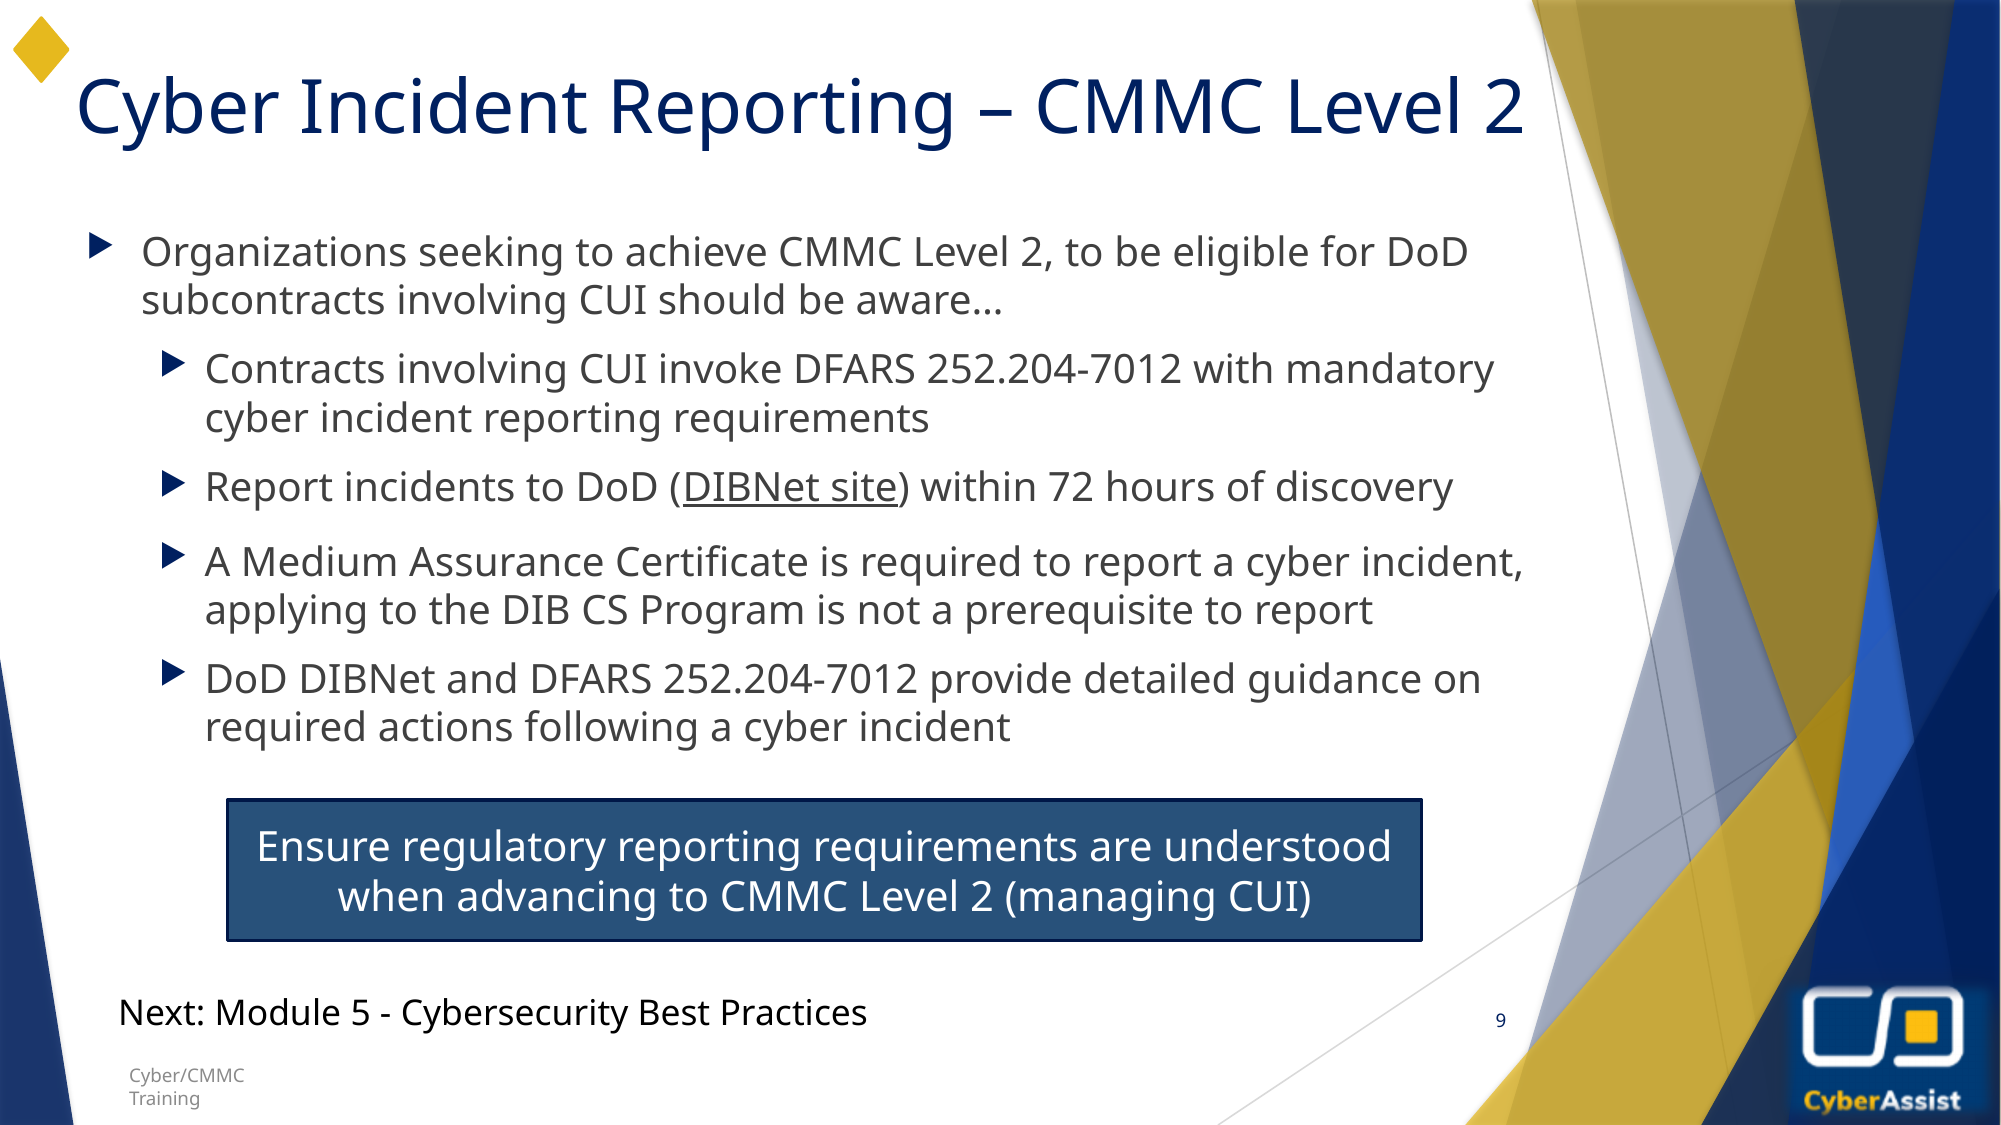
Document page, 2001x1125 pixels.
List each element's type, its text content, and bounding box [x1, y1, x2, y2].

text_box [13, 16, 70, 83]
list Organizations seeking to achieve CMMC Level 2, to be eligible for DoD subcontracts involving CUI should be aware… Contracts involving CUI invoke DFARS 252.204-7012 with mandatory cyber incident reporting requirements Report incidents to DoD (DIBNet site) within 72 hours of discovery A Medium Assurance Certificate is required to report a cyber incident, applying to the DIB CS Program is not a prerequisite to report DoD DIBNet and DFARS 252.204-7012 provide detailed guidance on required actions following a cyber incident [71, 218, 1578, 800]
title Cyber Incident Reporting – CMMC Level 2 [60, 51, 1786, 172]
footer Cyber/CMMC Training [77, 449, 297, 1117]
text_box Ensure regulatory reporting requirements are understood when advancing to CMMC Level 2 (managing CUI) [297, 798, 1423, 942]
text_box Next: Module 5 - Cybersecurity Best Practices [297, 983, 1410, 1041]
picture [1776, 975, 2000, 1125]
slide_number 9 [1409, 991, 1522, 1051]
